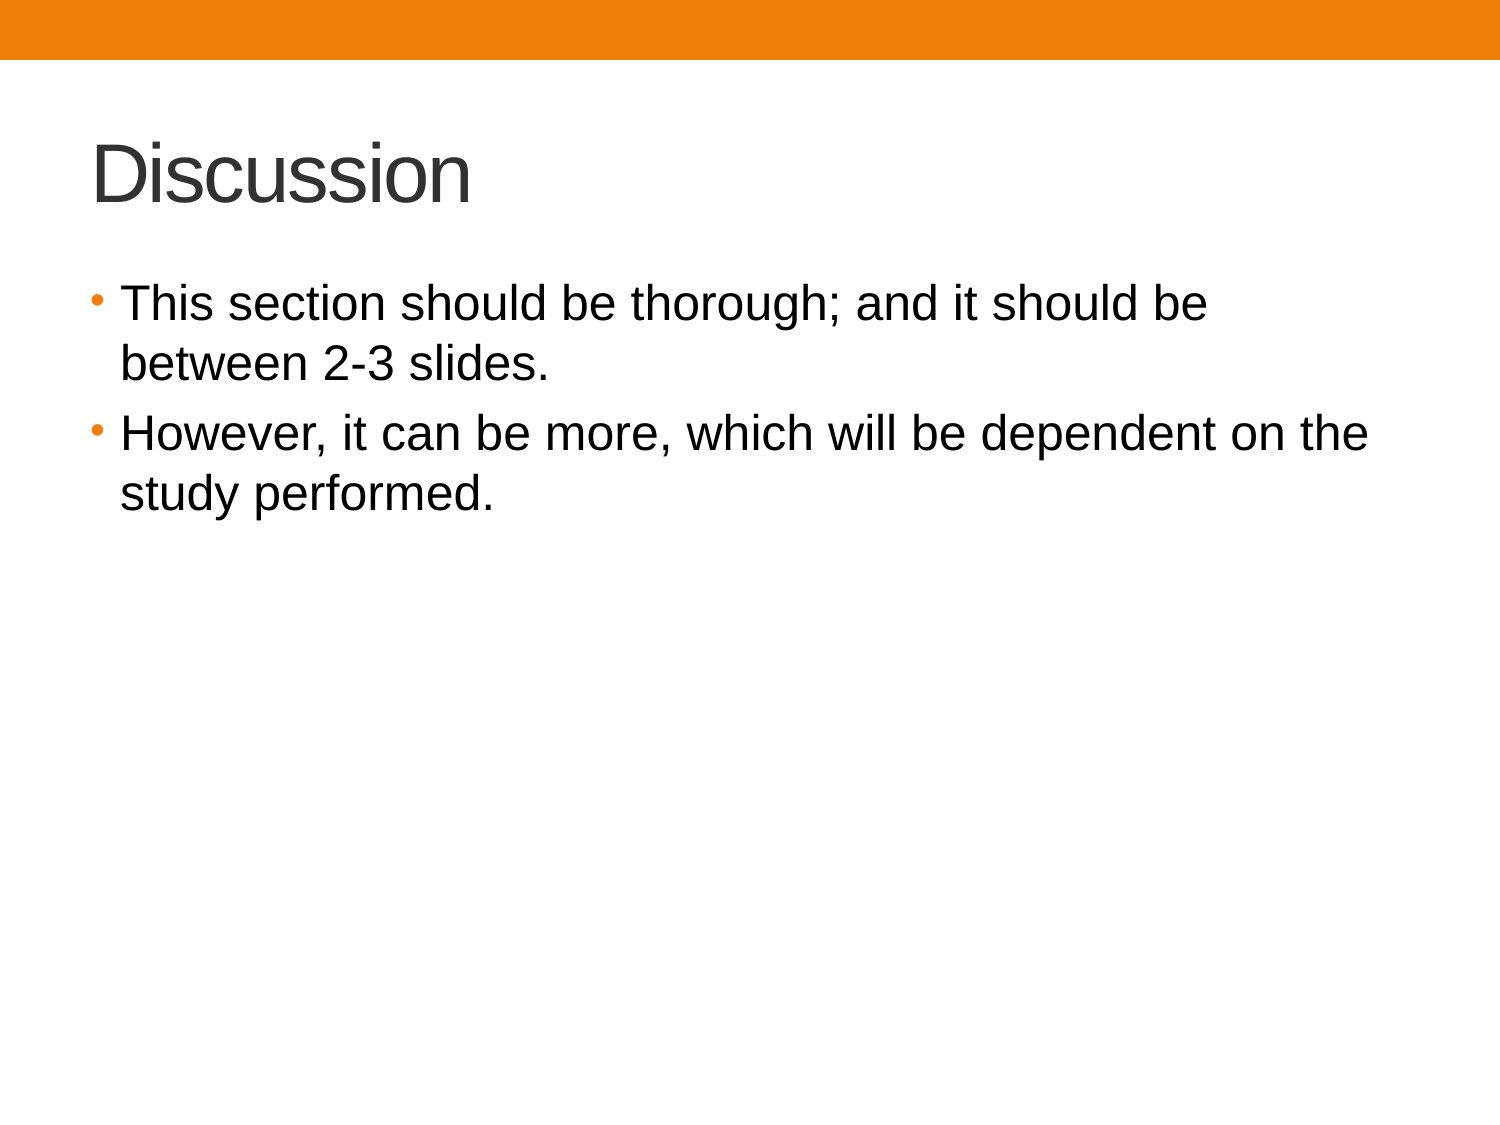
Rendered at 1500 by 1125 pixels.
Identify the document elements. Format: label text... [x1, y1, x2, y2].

list This section should be thorough; and it should be between 2-3 slides. However, it can be more, which will be dependent on the study performed. [75, 262, 1425, 1063]
title Discussion [75, 87, 1425, 250]
